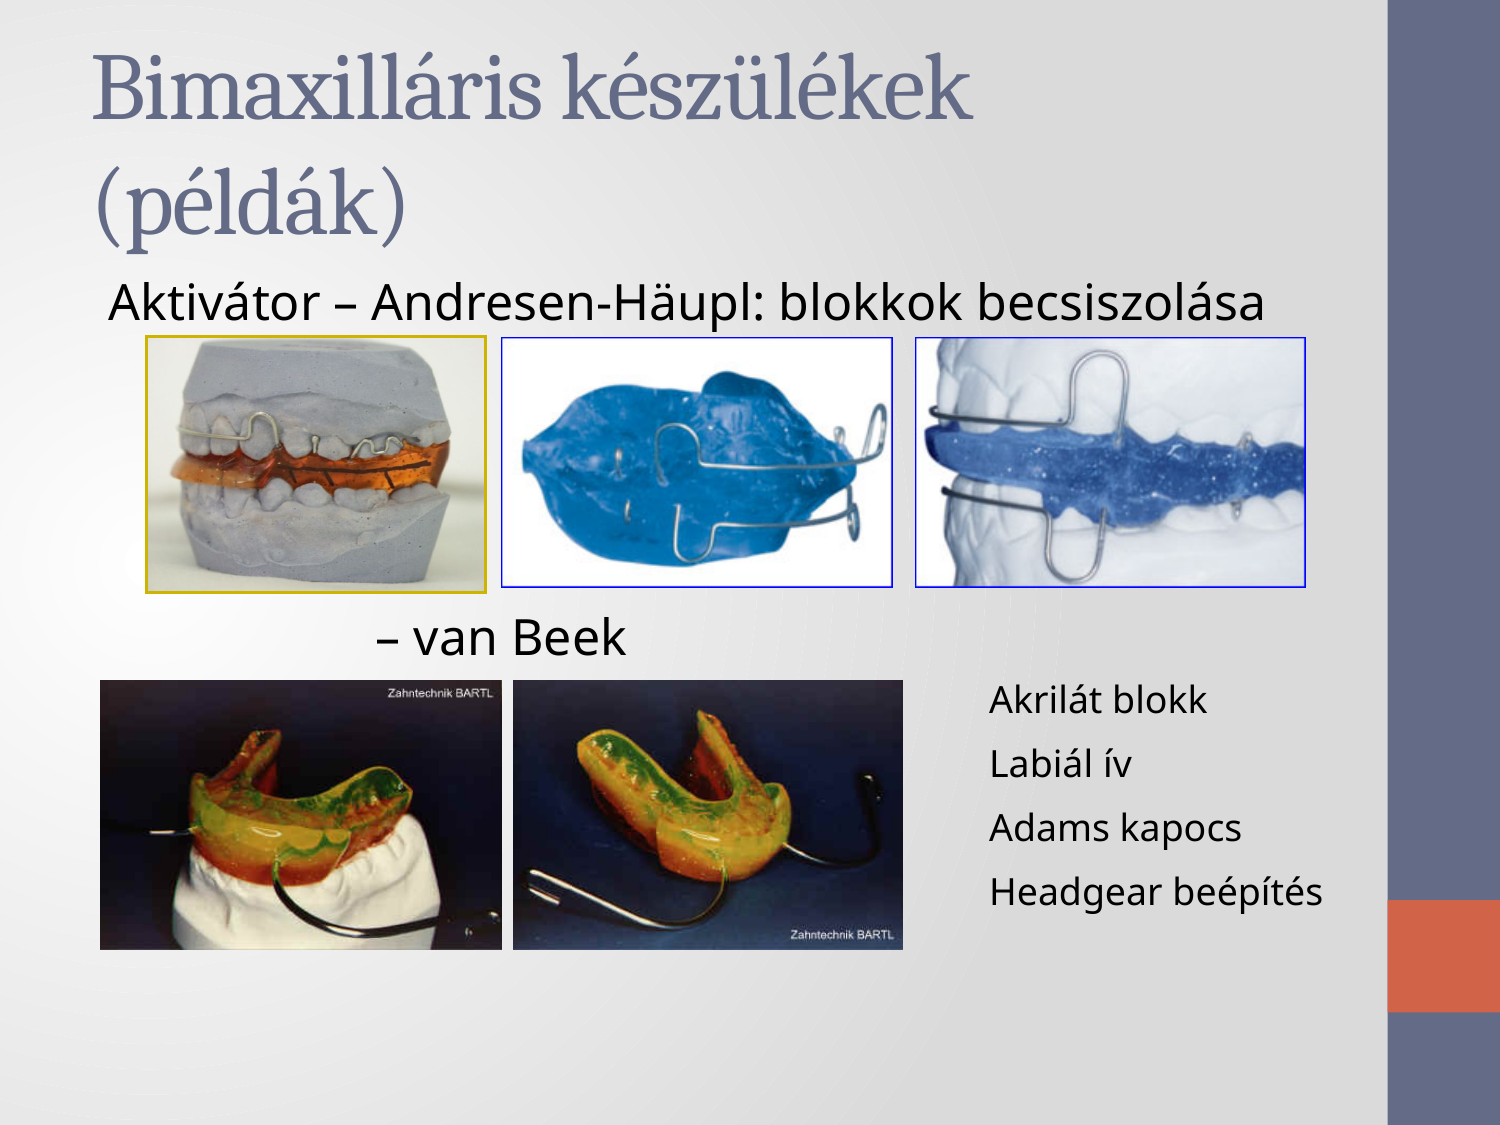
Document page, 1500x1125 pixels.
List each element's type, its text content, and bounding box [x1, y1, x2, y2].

text_box Akrilát blokk Labiál ív Adams kapocs Headgear beépítés [974, 668, 1436, 920]
picture [513, 680, 904, 951]
picture [914, 337, 1307, 589]
picture [99, 680, 503, 951]
text_box – van Beek [76, 597, 941, 709]
list Aktivátor – Andresen-Häupl: blokkok becsiszolása [75, 262, 1376, 374]
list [147, 337, 485, 592]
title Bimaxilláris készülékek (példák) [75, 45, 1325, 233]
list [501, 337, 893, 589]
